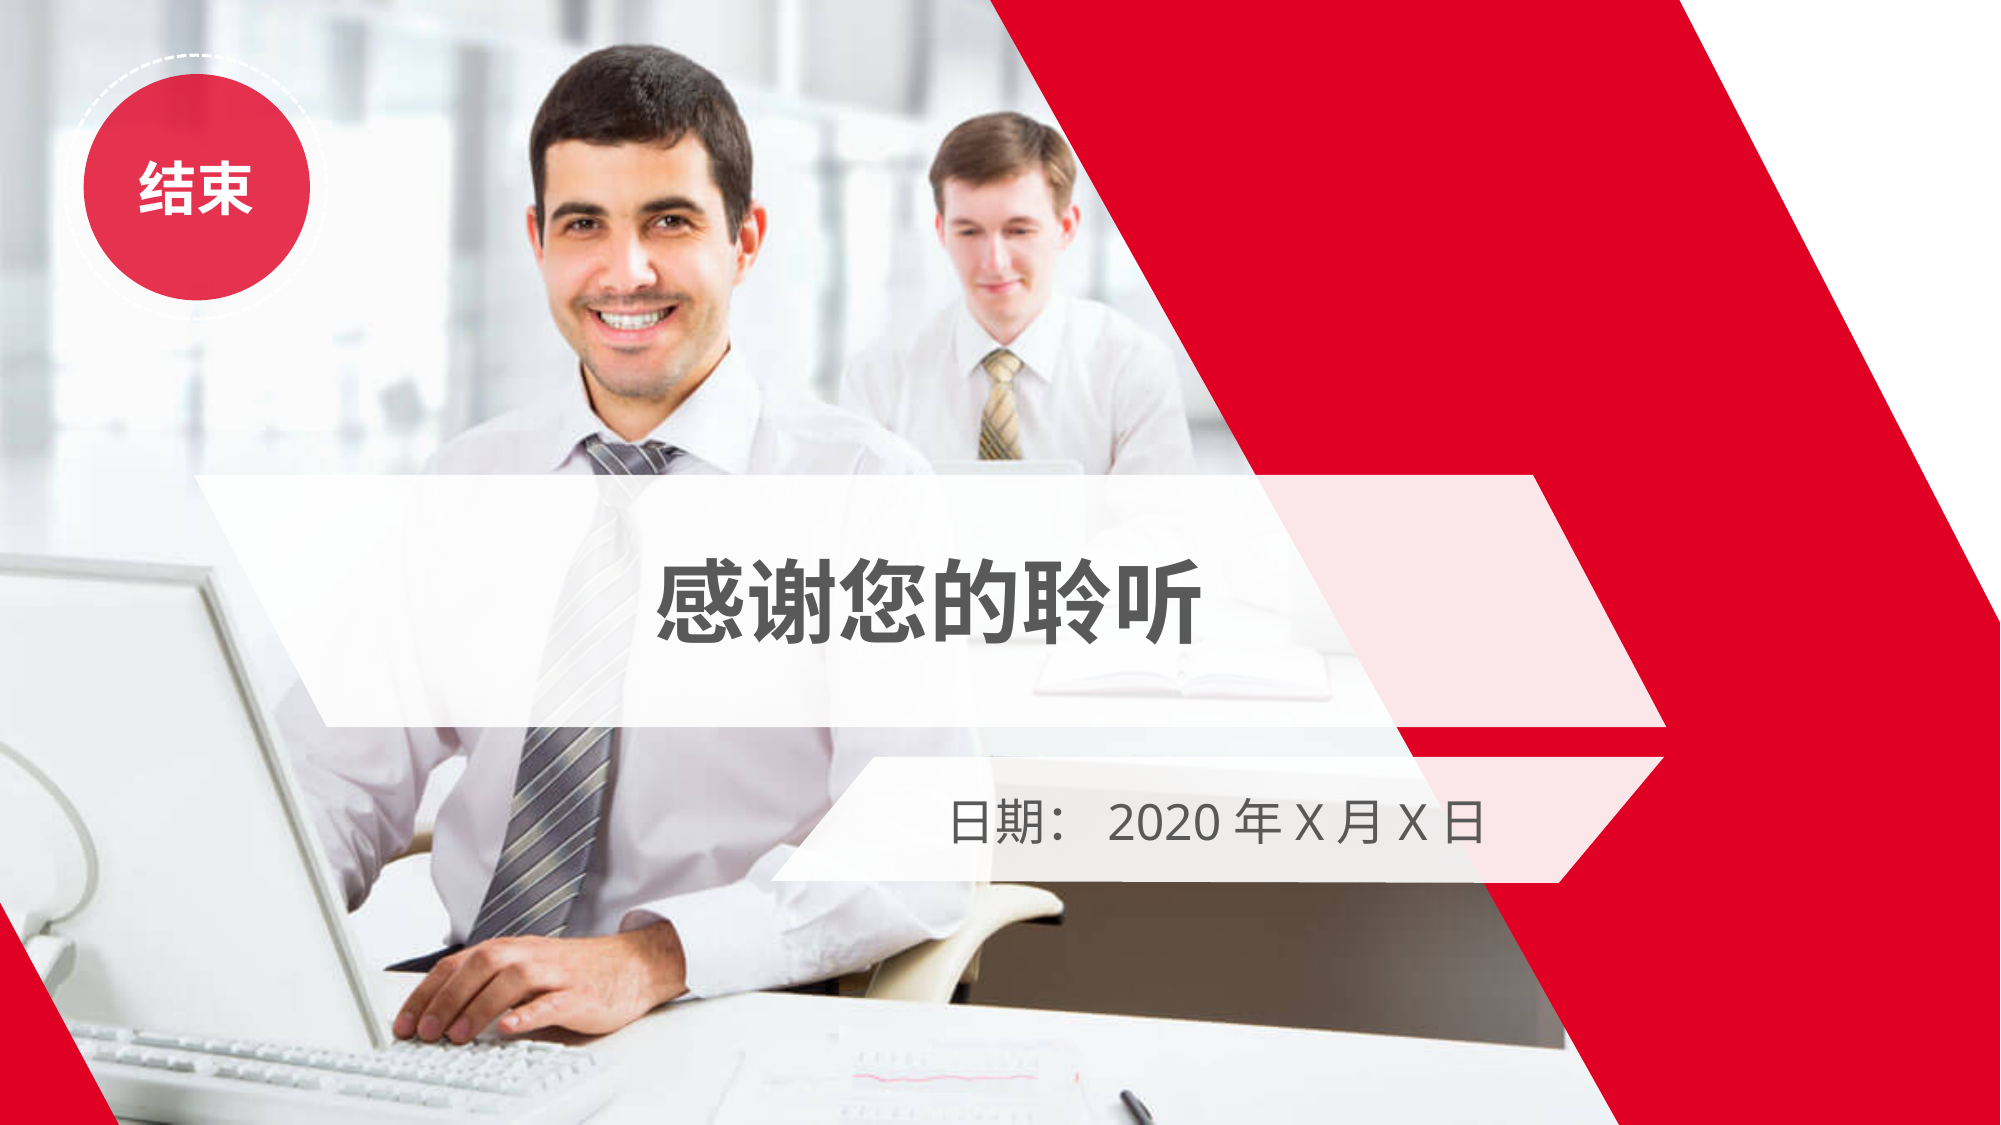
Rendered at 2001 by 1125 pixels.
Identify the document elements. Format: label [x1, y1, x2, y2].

picture [0, 0, 1665, 1125]
text_box [1665, 0, 2000, 1125]
